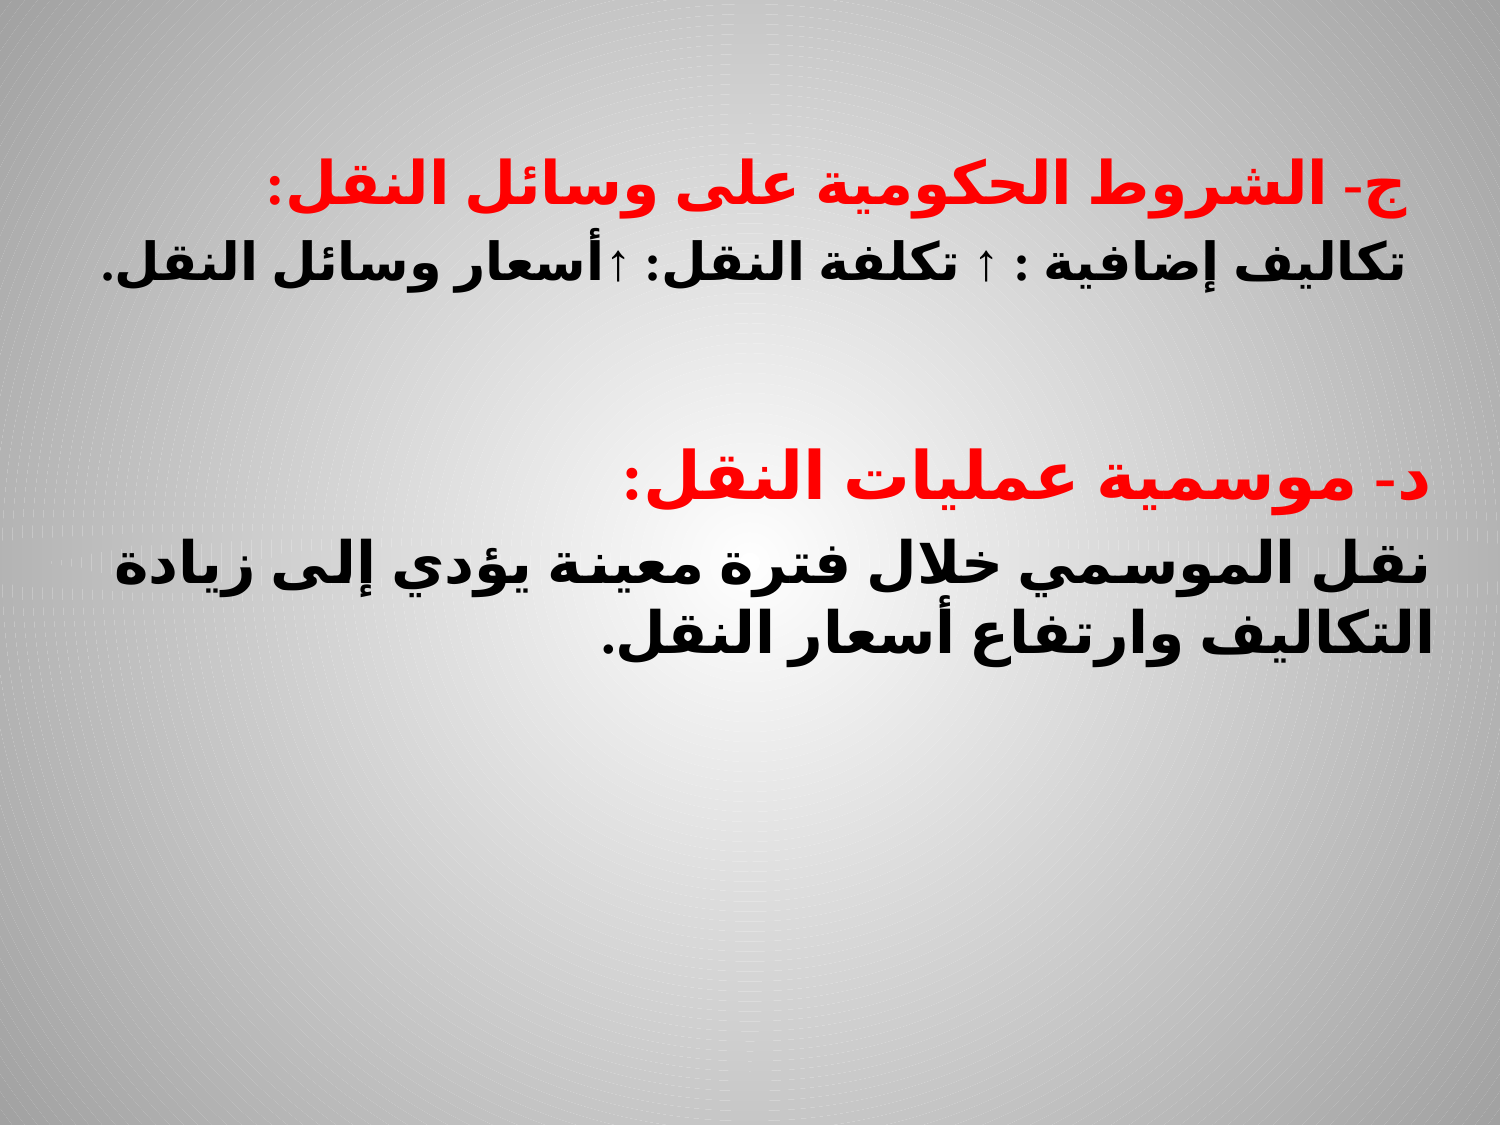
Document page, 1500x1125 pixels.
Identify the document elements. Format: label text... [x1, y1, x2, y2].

list ج- الشروط الحكومية على وسائل النقل: تكاليف إضافية : ↑ تكلفة النقل: ↑أسعار وسائل النقل. [75, 137, 1425, 363]
text_box د- موسمية عمليات النقل: نقل الموسمي خلال فترة معينة يؤدي إلى زيادة التكاليف وارتفاع أسعار النقل. [99, 424, 1450, 713]
